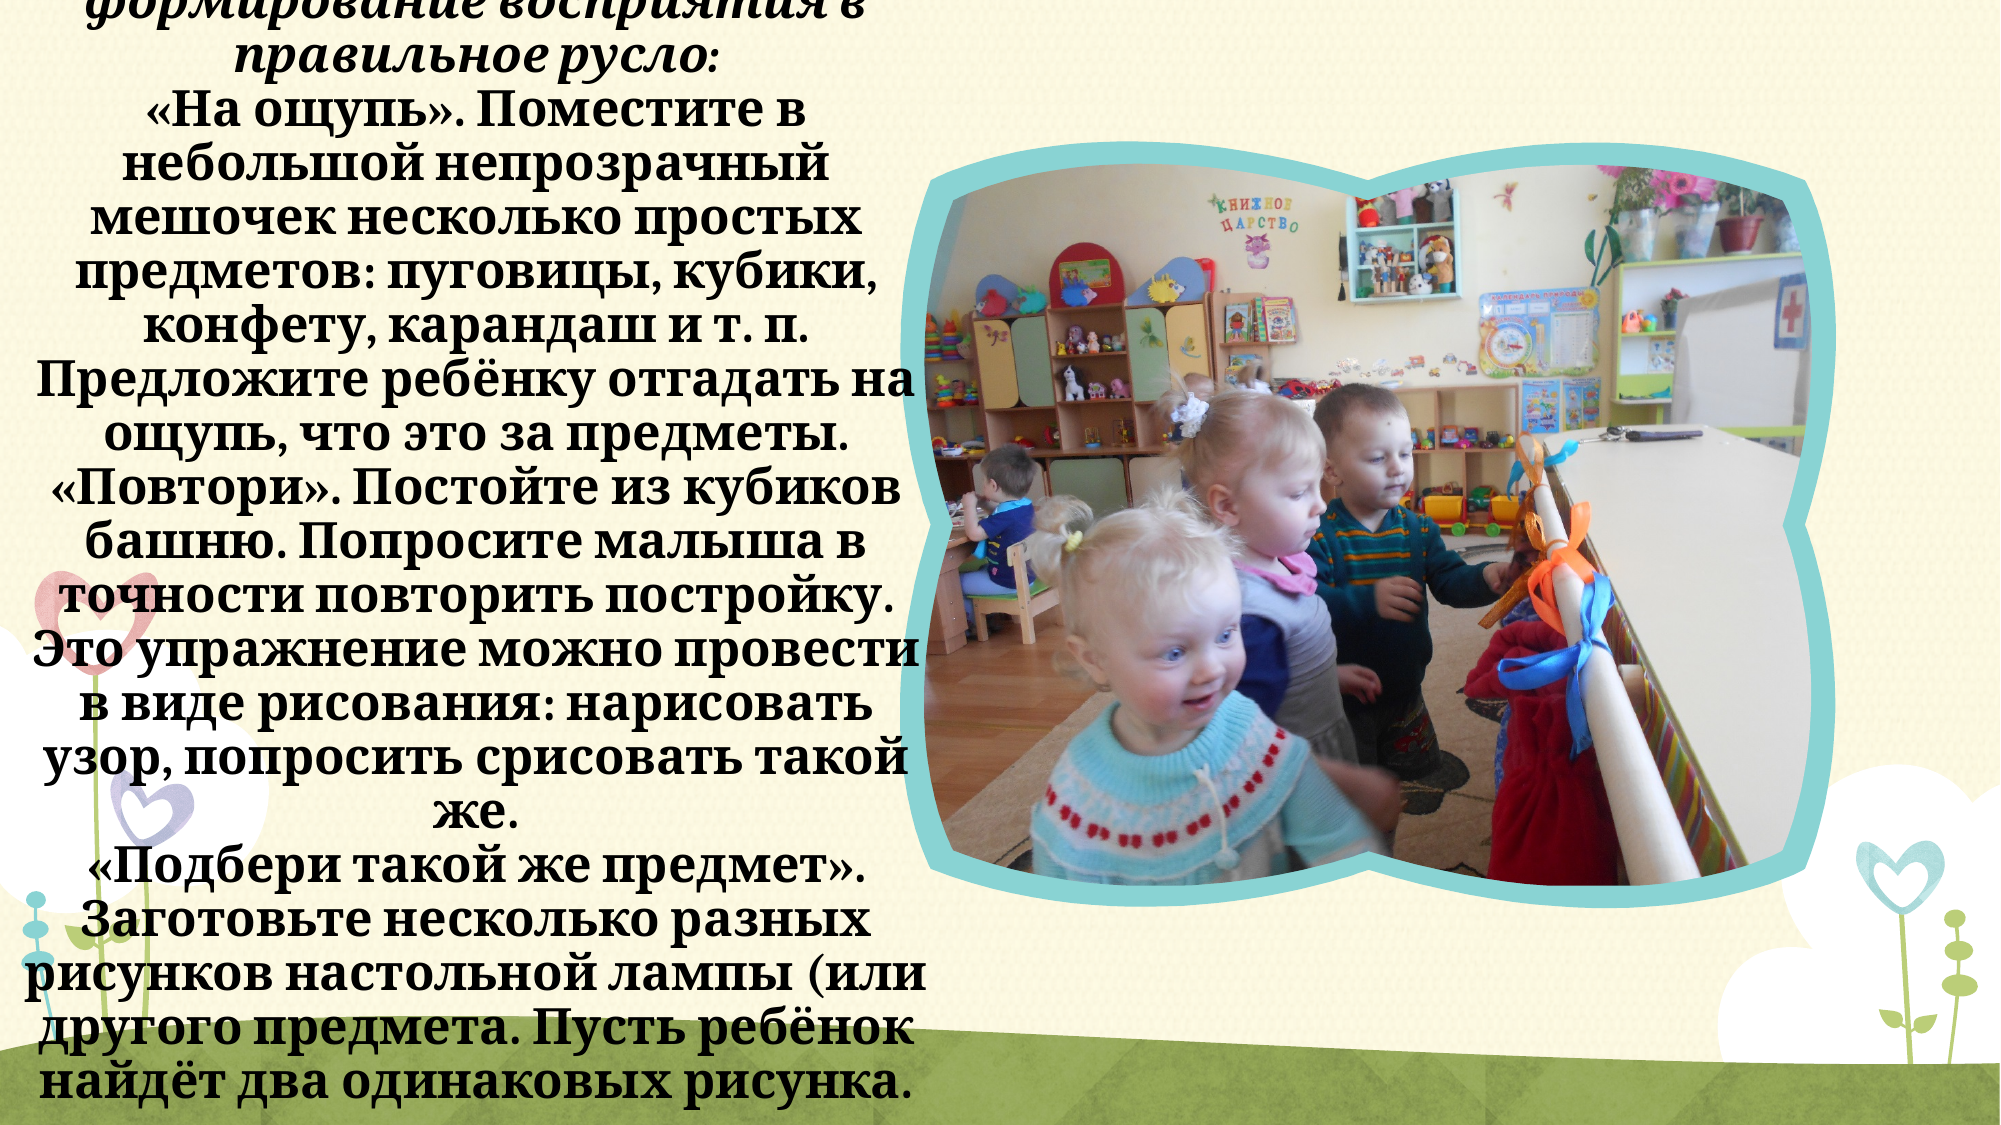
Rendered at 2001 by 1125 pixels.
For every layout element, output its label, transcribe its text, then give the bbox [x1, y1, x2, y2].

title С помощью игр и упражнений можно направить формирование восприятия в правильное русло: «На ощупь». Поместите в небольшой непрозрачный мешочек несколько простых предметов: пуговицы, кубики, конфету, карандаш и т. п. Предложите ребёнку отгадать на ощупь, что это за предметы. «Повтори». Постойте из кубиков башню. Попросите малыша в точности повторить постройку. Это упражнение можно провести в виде рисования: нарисовать узор, попросить срисовать такой же. «Подбери такой же предмет». Заготовьте несколько разных рисунков настольной лампы (или другого предмета. Пусть ребёнок найдёт два одинаковых рисунка. [0, 54, 953, 1125]
picture [0, 0, 2001, 1125]
